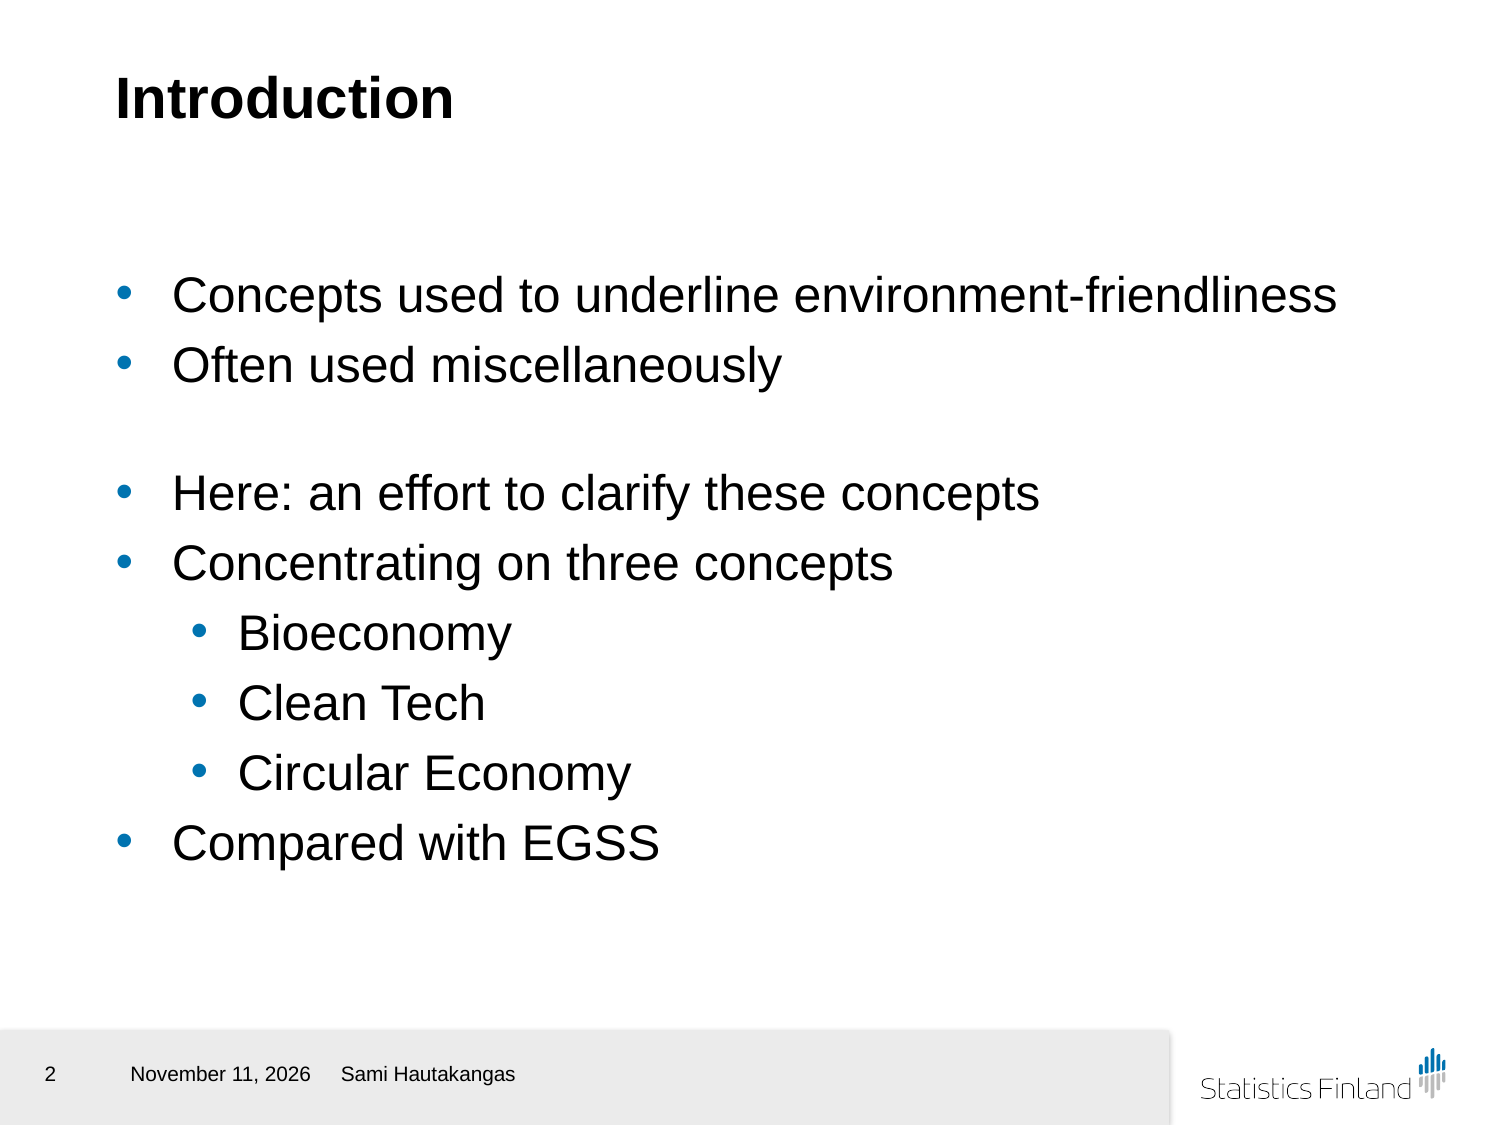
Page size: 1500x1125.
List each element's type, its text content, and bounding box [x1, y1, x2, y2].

picture [1201, 1048, 1446, 1099]
list Concepts used to underline environment-friendliness Often used miscellaneously Here: an effort to clarify these concepts Concentrating on three concepts Bioeconomy Clean Tech Circular Economy Compared with EGSS [115, 262, 1385, 987]
footer Sami Hautakangas [325, 1042, 801, 1103]
title Introduction [115, 60, 1385, 132]
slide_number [116, 1042, 325, 1103]
slide_number 2 [0, 1042, 116, 1103]
